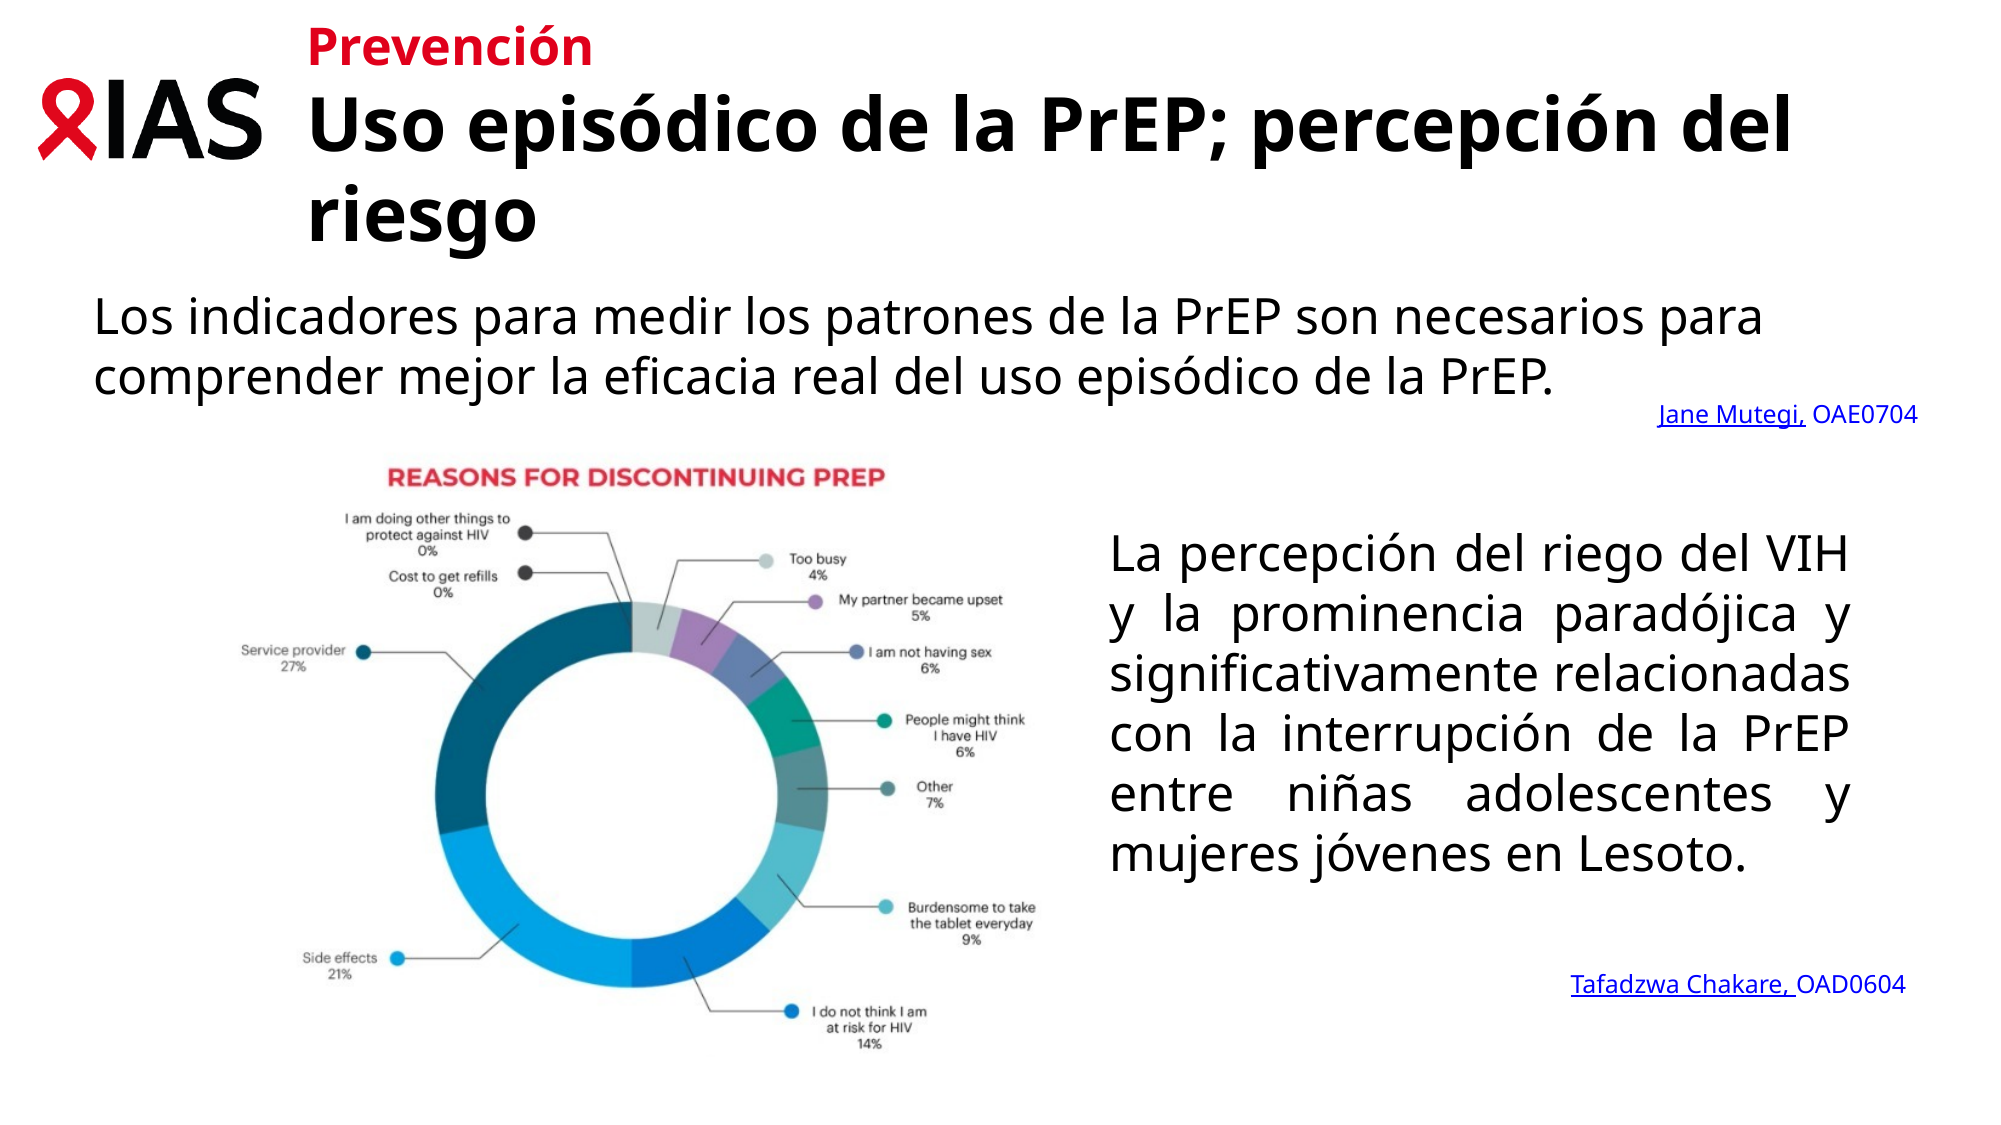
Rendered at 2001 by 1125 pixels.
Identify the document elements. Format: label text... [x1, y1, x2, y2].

picture [37, 78, 262, 161]
text_box Tafadzwa Chakare, OAD0604 [1377, 960, 1922, 1022]
list Los indicadores para medir los patrones de la PrEP son necesarios para comprender mejor la eficacia real del uso episódico de la PrEP. [78, 276, 1922, 421]
picture [231, 450, 1042, 1058]
text_box Jane Mutegi, OAE0704 [1484, 390, 1934, 452]
text_box La percepción del riego del VIH y la prominencia paradójica y significativamente relacionadas con la interrupción de la PrEP entre niñas adolescentes y mujeres jóvenes en Lesoto. [1094, 513, 1867, 887]
title Prevención Uso episódico de la PrEP; percepción del riesgo [291, 41, 1934, 229]
text_box [1043, 587, 1719, 1063]
